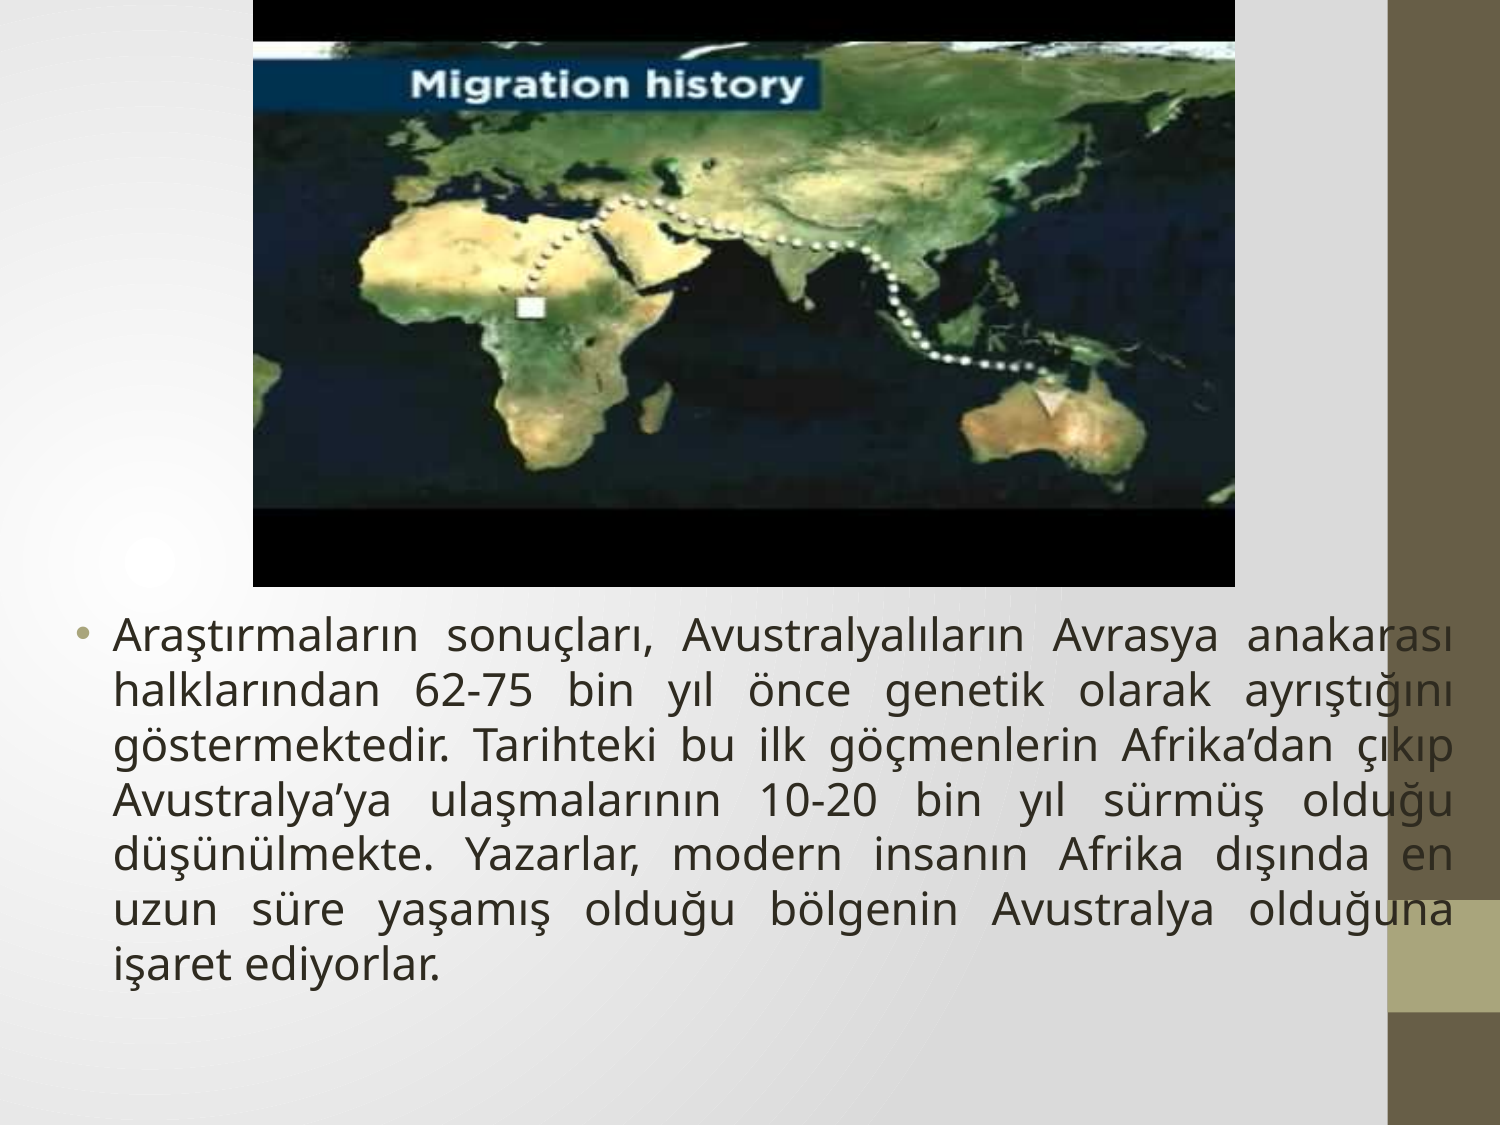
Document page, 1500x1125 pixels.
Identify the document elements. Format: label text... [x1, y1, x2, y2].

list Araştırmaların sonuçları, Avustralyalıların Avrasya anakarası halklarından 62-75 bin yıl önce genetik olarak ayrıştığını göstermektedir. Tarihteki bu ilk göçmenlerin Afrika’dan çıkıp Avustralya’ya ulaşmalarının 10-20 bin yıl sürmüş olduğu düşünülmekte. Yazarlar, modern insanın Afrika dışında en uzun süre yaşamış olduğu bölgenin Avustralya olduğuna işaret ediyorlar. [41, 597, 1471, 1083]
picture [253, 0, 1235, 587]
